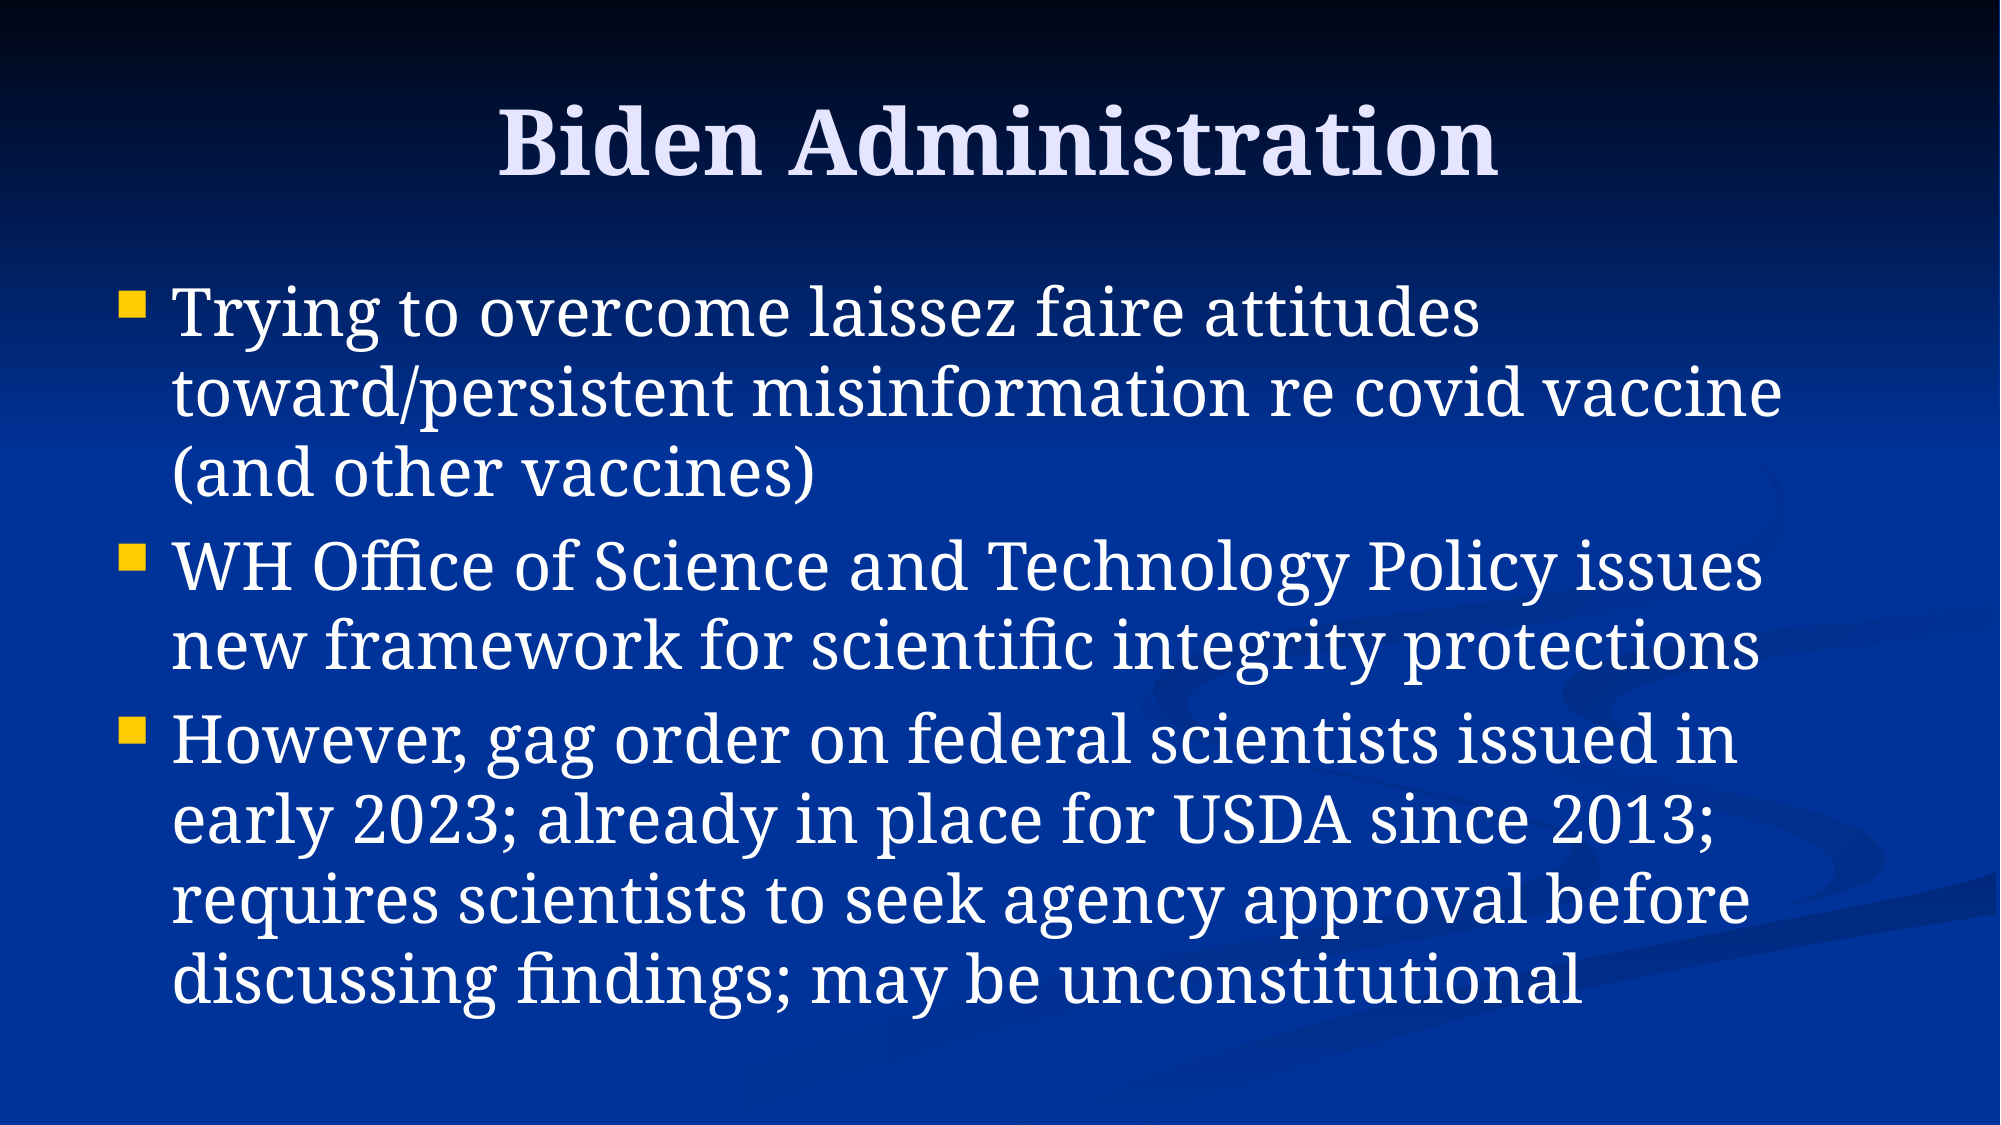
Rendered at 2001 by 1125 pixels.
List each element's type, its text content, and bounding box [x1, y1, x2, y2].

list Trying to overcome laissez faire attitudes toward/persistent misinformation re covid vaccine (and other vaccines) WH Office of Science and Technology Policy issues new framework for scientific integrity protections However, gag order on federal scientists issued in early 2023; already in place for USDA since 2013; requires scientists to seek agency approval before discussing findings; may be unconstitutional [99, 262, 1901, 1006]
title Biden Administration [99, 44, 1901, 233]
